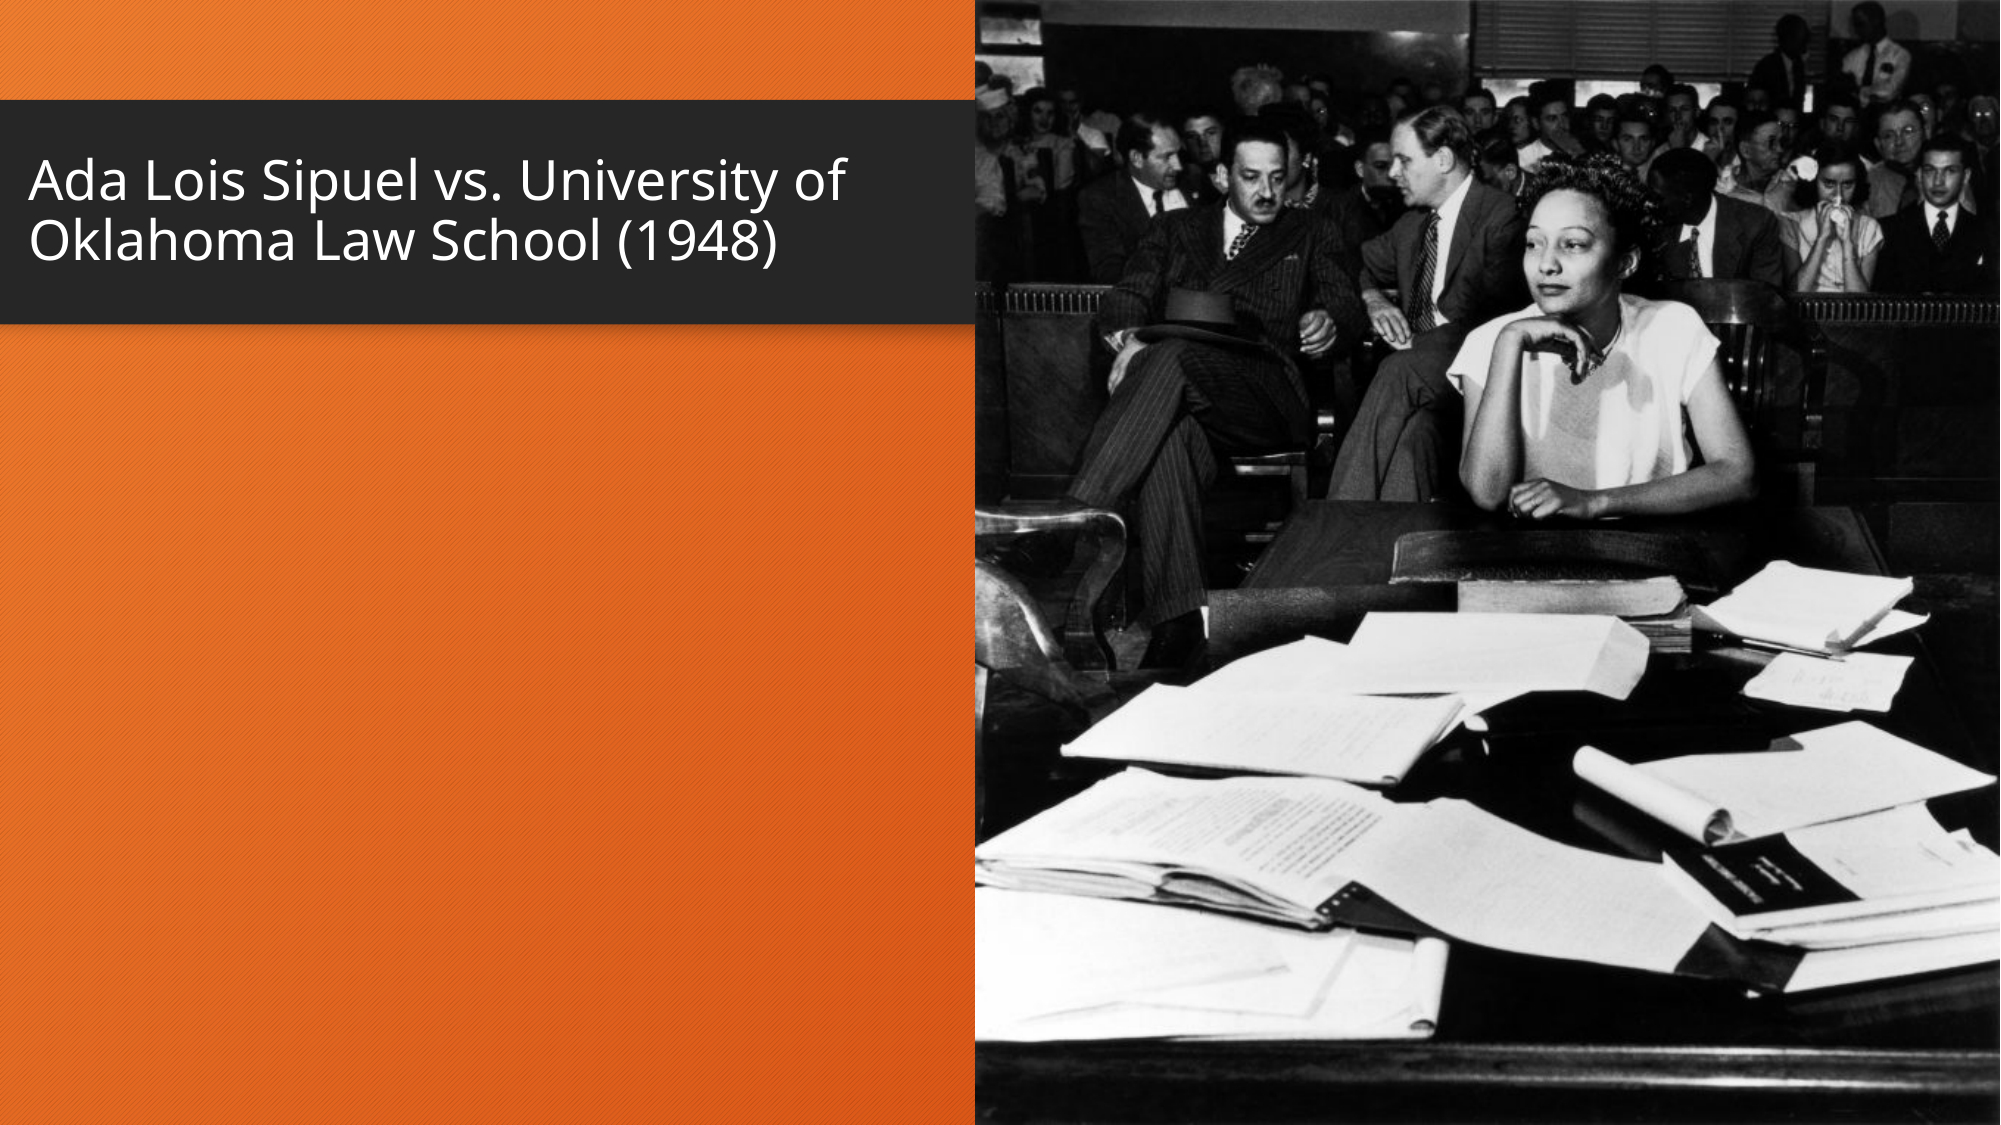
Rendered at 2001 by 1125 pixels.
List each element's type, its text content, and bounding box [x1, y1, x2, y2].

title Ada Lois Sipuel vs. University of Oklahoma Law School (1948) [13, 123, 958, 301]
picture [0, 0, 2000, 1125]
